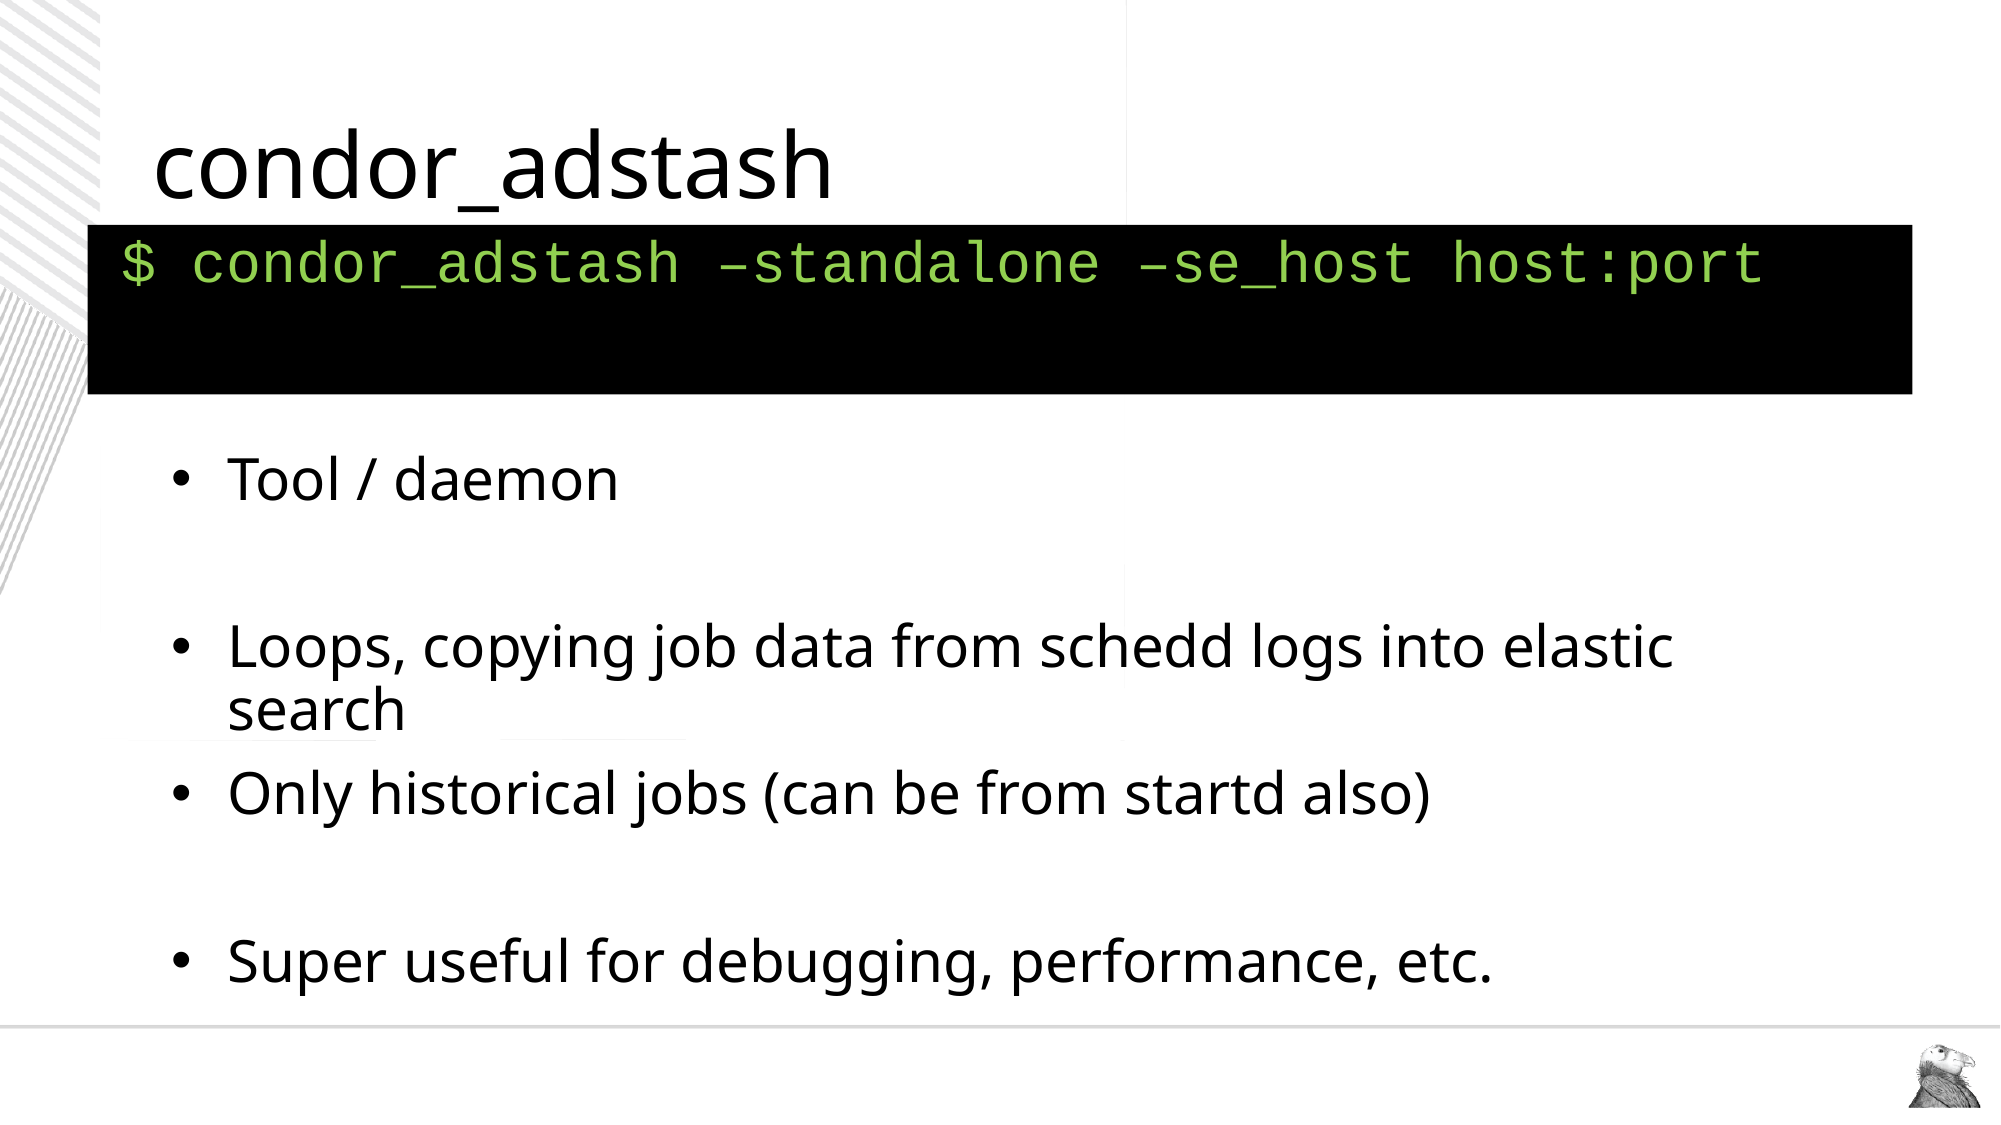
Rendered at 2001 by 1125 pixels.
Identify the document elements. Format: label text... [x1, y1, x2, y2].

picture [0, 0, 2001, 1125]
text_box $ condor_adstash –standalone –se_host host:port [87, 224, 1913, 395]
title condor_adstash [137, 59, 1863, 224]
list Tool / daemon Loops, copying job data from schedd logs into elastic search Only historical jobs (can be from startd also) Super useful for debugging, performance, etc. [137, 442, 1863, 1014]
